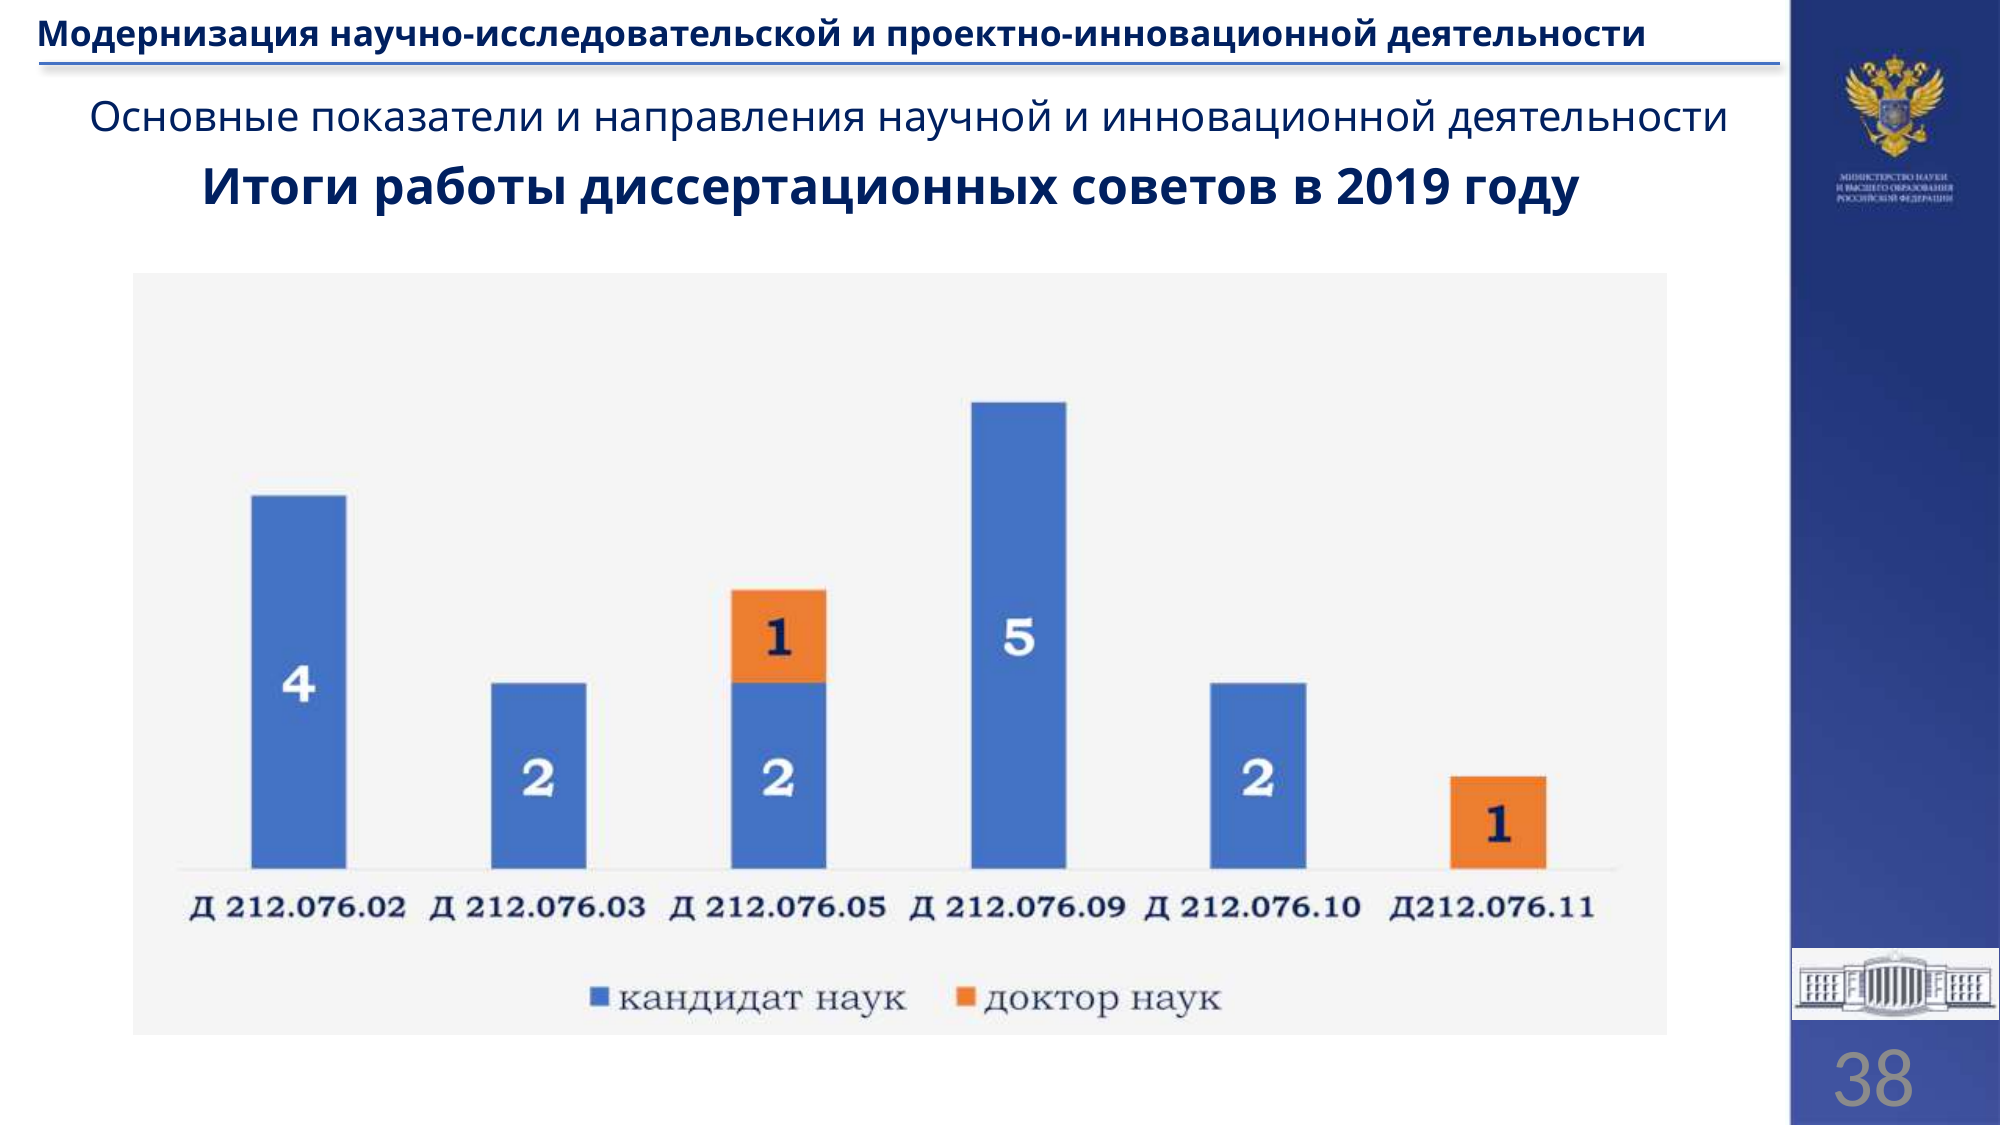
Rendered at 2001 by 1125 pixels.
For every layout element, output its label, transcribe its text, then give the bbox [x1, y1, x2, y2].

text_box Модернизация научно-исследовательской и проектно-инновационной деятельности [21, 3, 1785, 61]
text_box Основные показатели и направления научной и инновационной деятельности [38, 81, 1780, 147]
picture [133, 273, 1667, 1035]
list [1785, 0, 2000, 1125]
text_box Итоги работы диссертационных советов в 2019 году [38, 147, 1757, 223]
picture [1792, 948, 1999, 1020]
